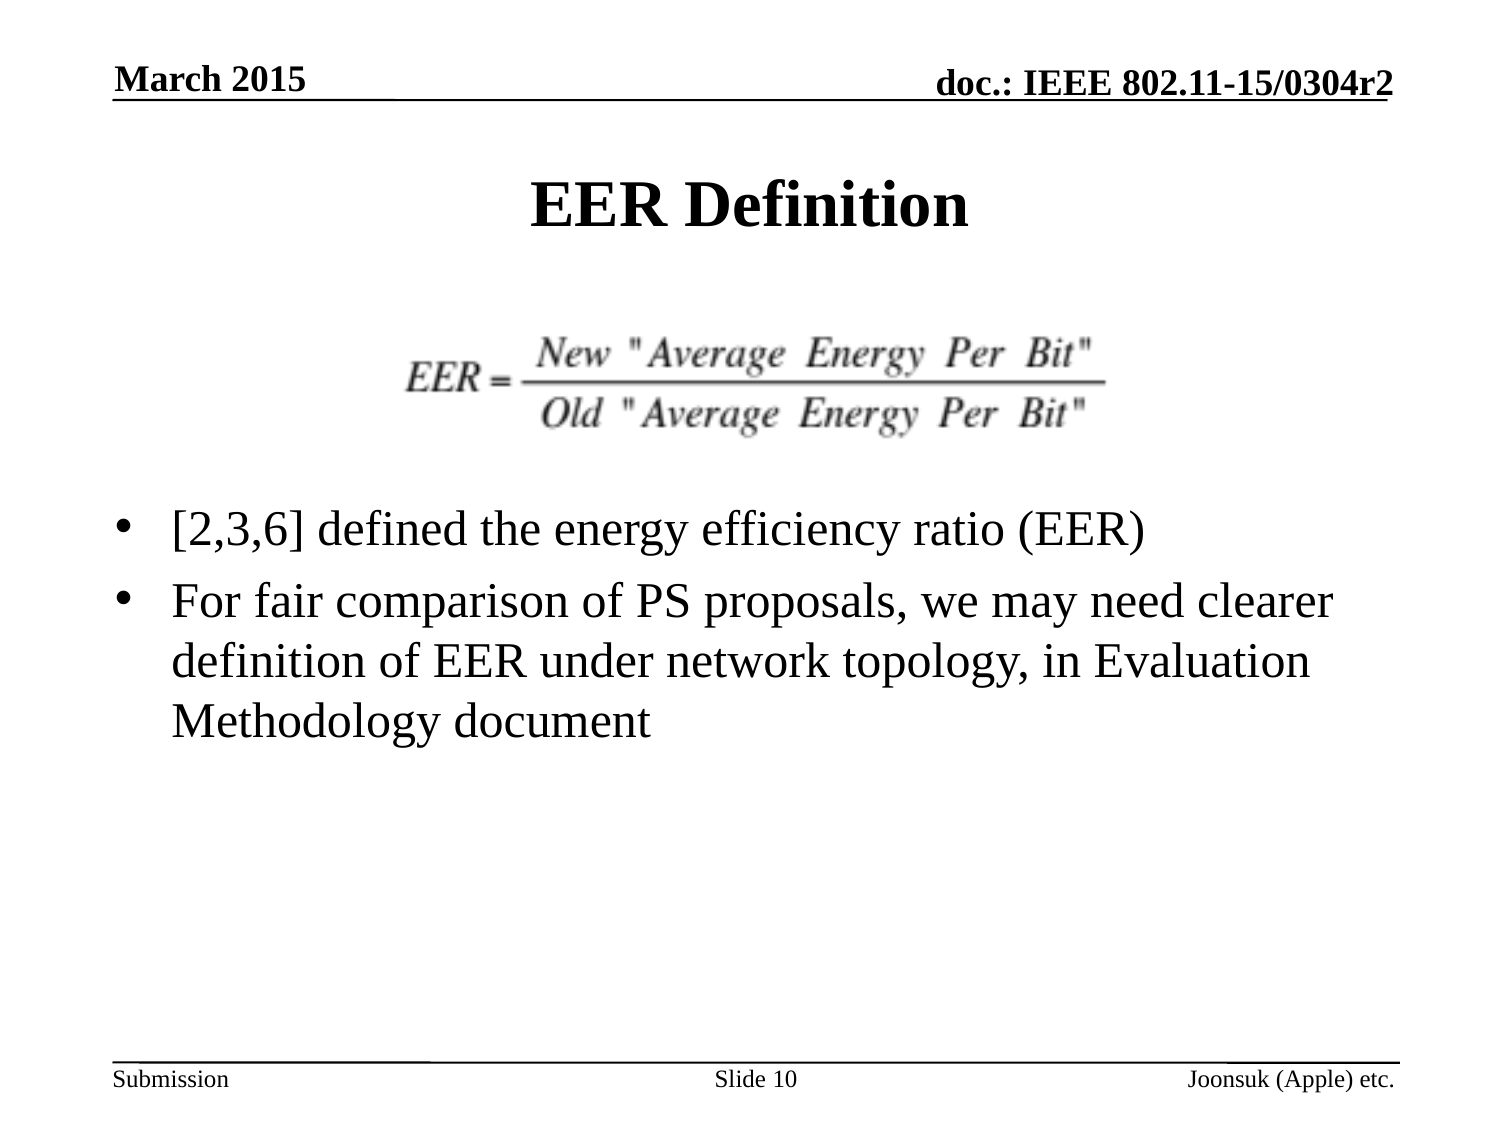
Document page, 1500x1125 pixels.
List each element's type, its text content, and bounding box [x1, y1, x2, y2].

title EER Definition [112, 112, 1388, 288]
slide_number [114, 54, 423, 100]
list [2,3,6] defined the energy efficiency ratio (EER) For fair comparison of PS proposals, we may need clearer definition of EER under network topology, in Evaluation Methodology document [99, 487, 1375, 888]
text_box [399, 324, 1109, 442]
footer Joonsuk (Apple) etc. [878, 1061, 1402, 1093]
slide_number Slide 10 [712, 1061, 800, 1123]
